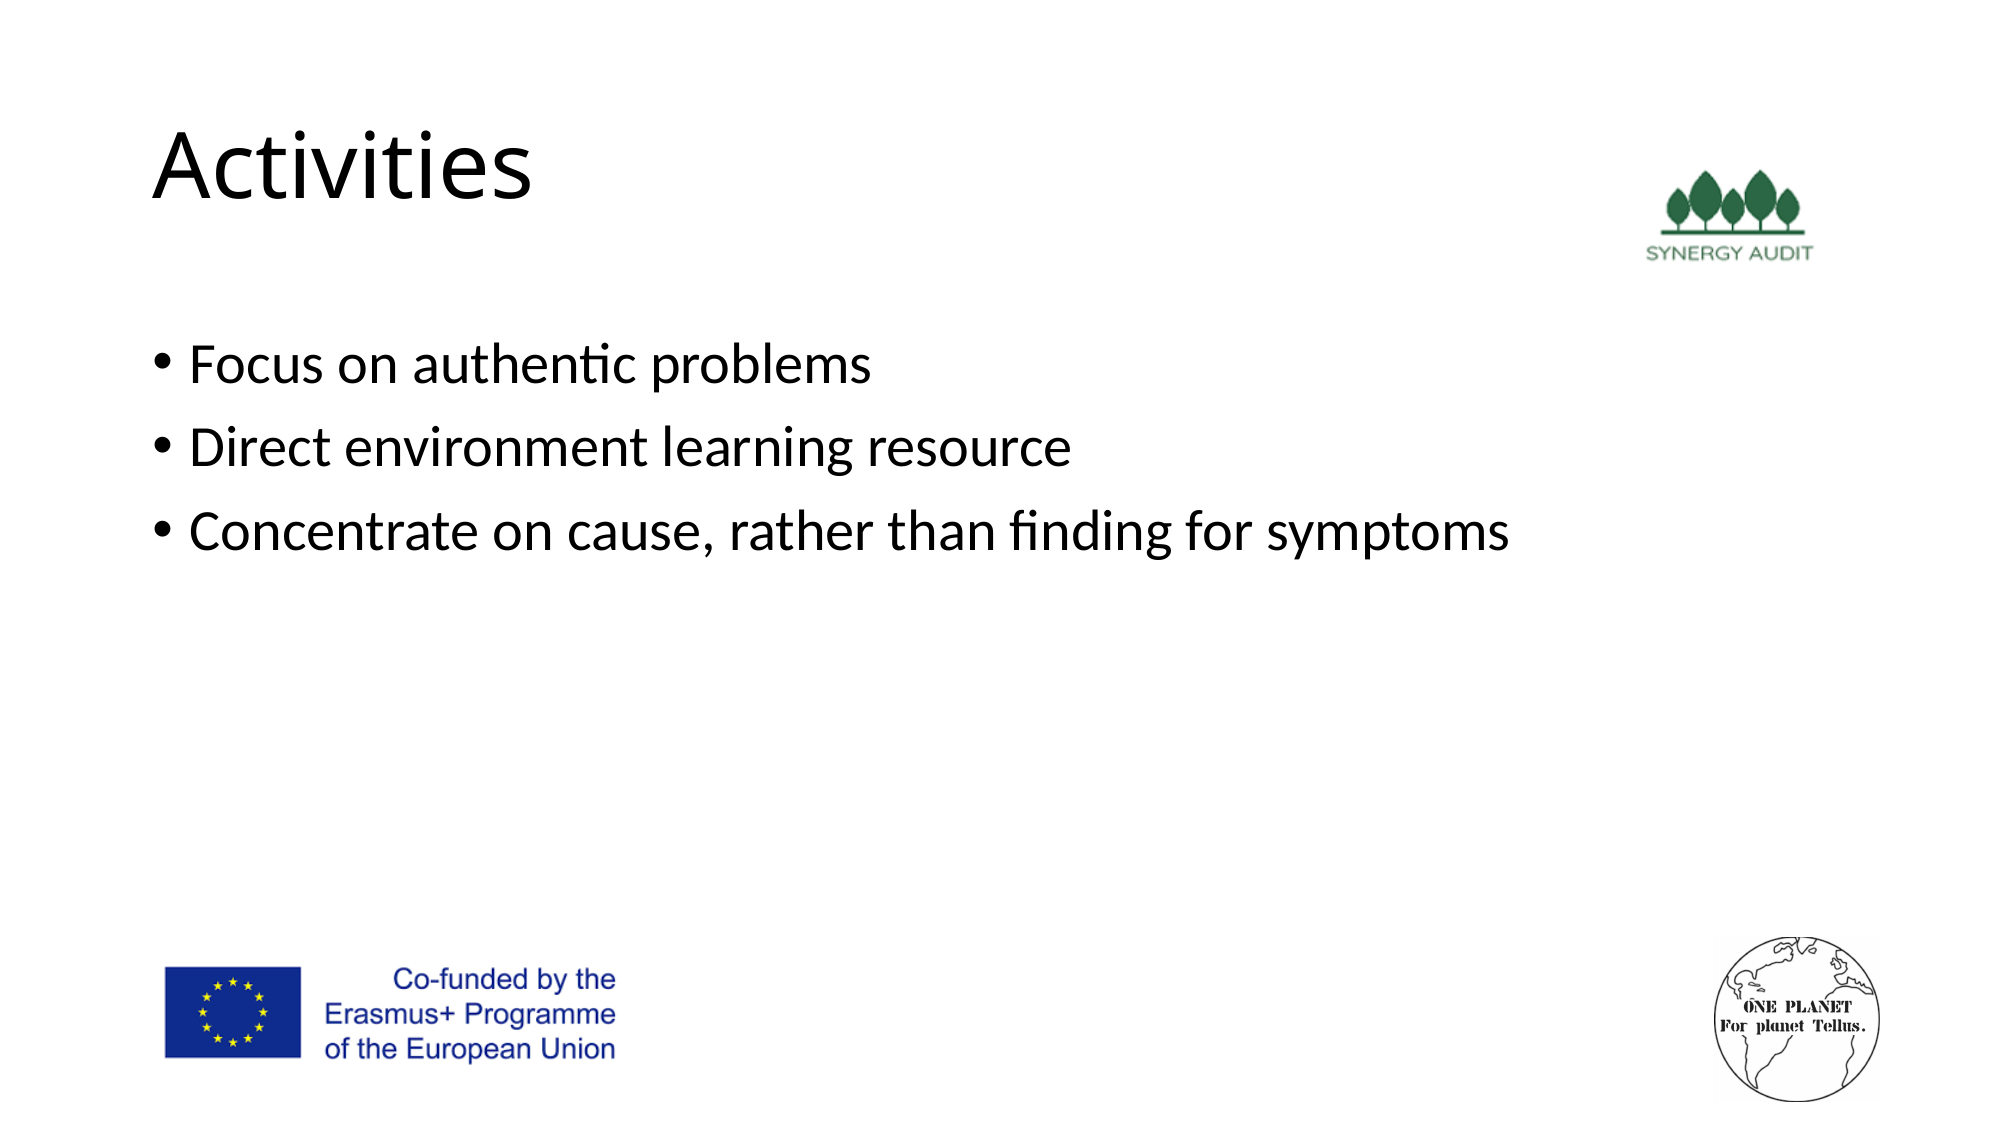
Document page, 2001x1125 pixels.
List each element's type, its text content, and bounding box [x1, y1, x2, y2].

title Activities [137, 59, 1863, 278]
picture [1714, 937, 1880, 1102]
picture [1552, 74, 1915, 380]
list Focus on authentic problems Direct environment learning resource Concentrate on cause, rather than finding for symptoms [137, 325, 1863, 630]
picture [137, 941, 640, 1085]
